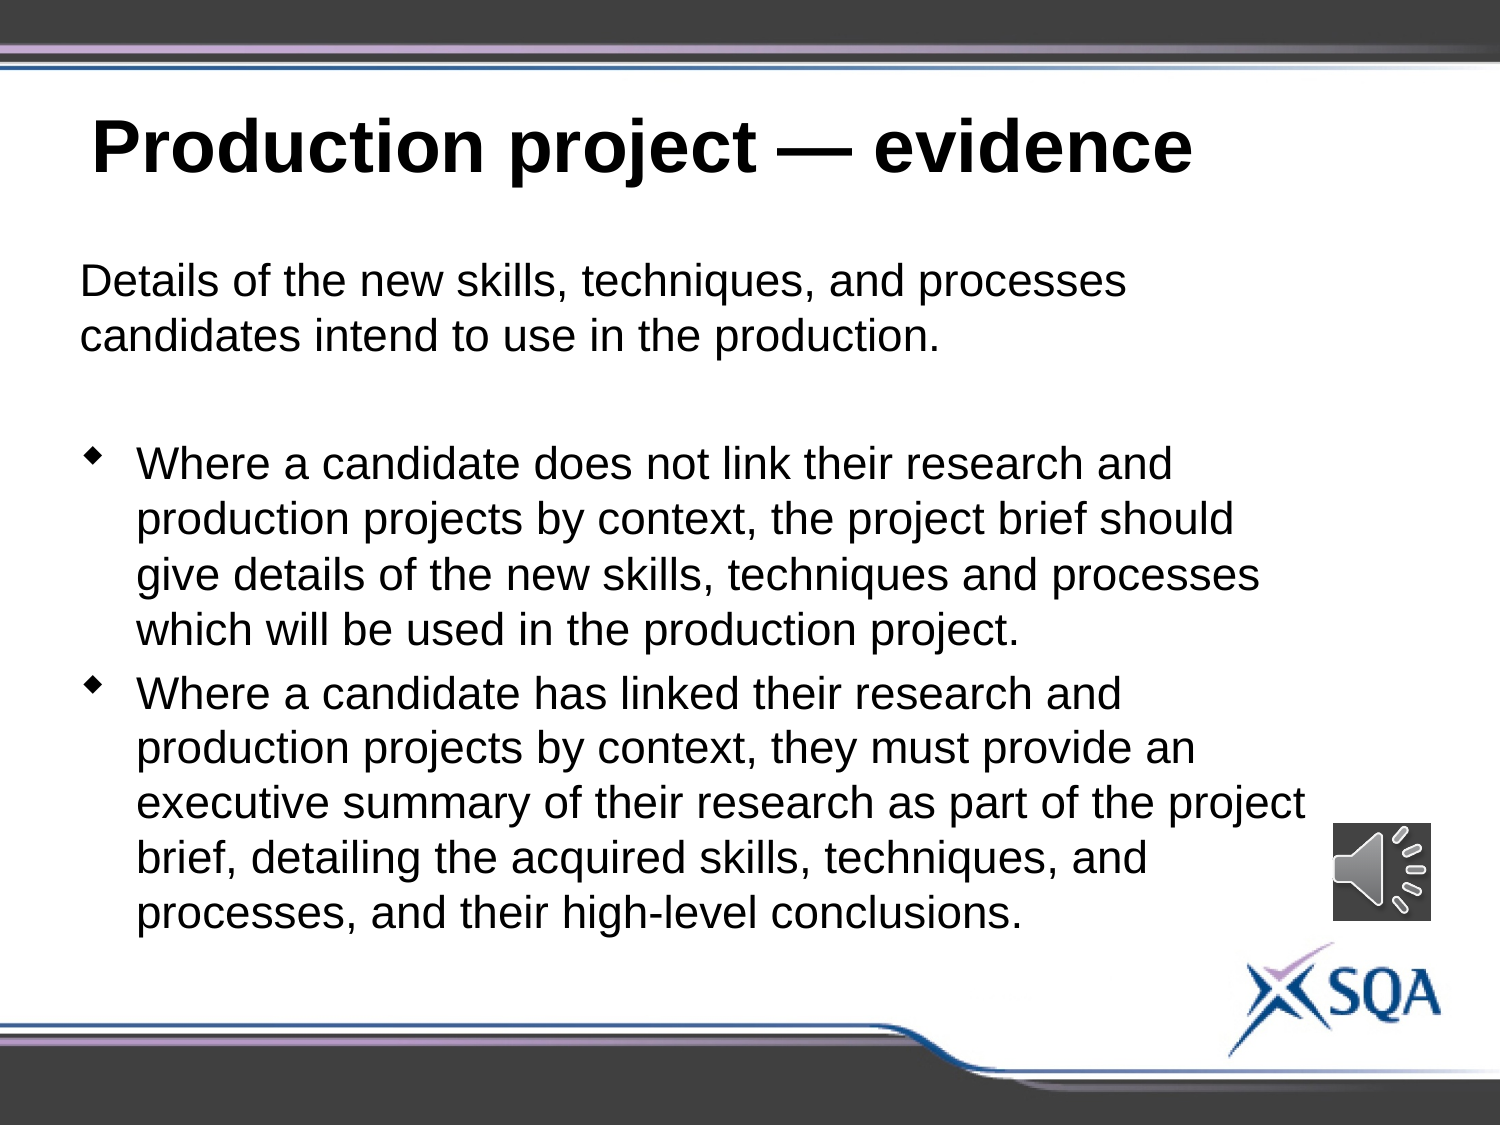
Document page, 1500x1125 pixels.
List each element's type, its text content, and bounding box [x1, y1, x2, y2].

text_box Details of the new skills, techniques, and processes candidates intend to use in the production. Where a candidate does not link their research and production projects by context, the project brief should give details of the new skills, techniques and processes which will be used in the production project. Where a candidate has linked their research and production projects by context, they must provide an executive summary of their research as part of the project brief, detailing the acquired skills, techniques, and processes, and their high-level conclusions. [64, 243, 1341, 1000]
text_box Production project — evidence [76, 89, 1424, 268]
picture [0, 0, 1500, 1125]
